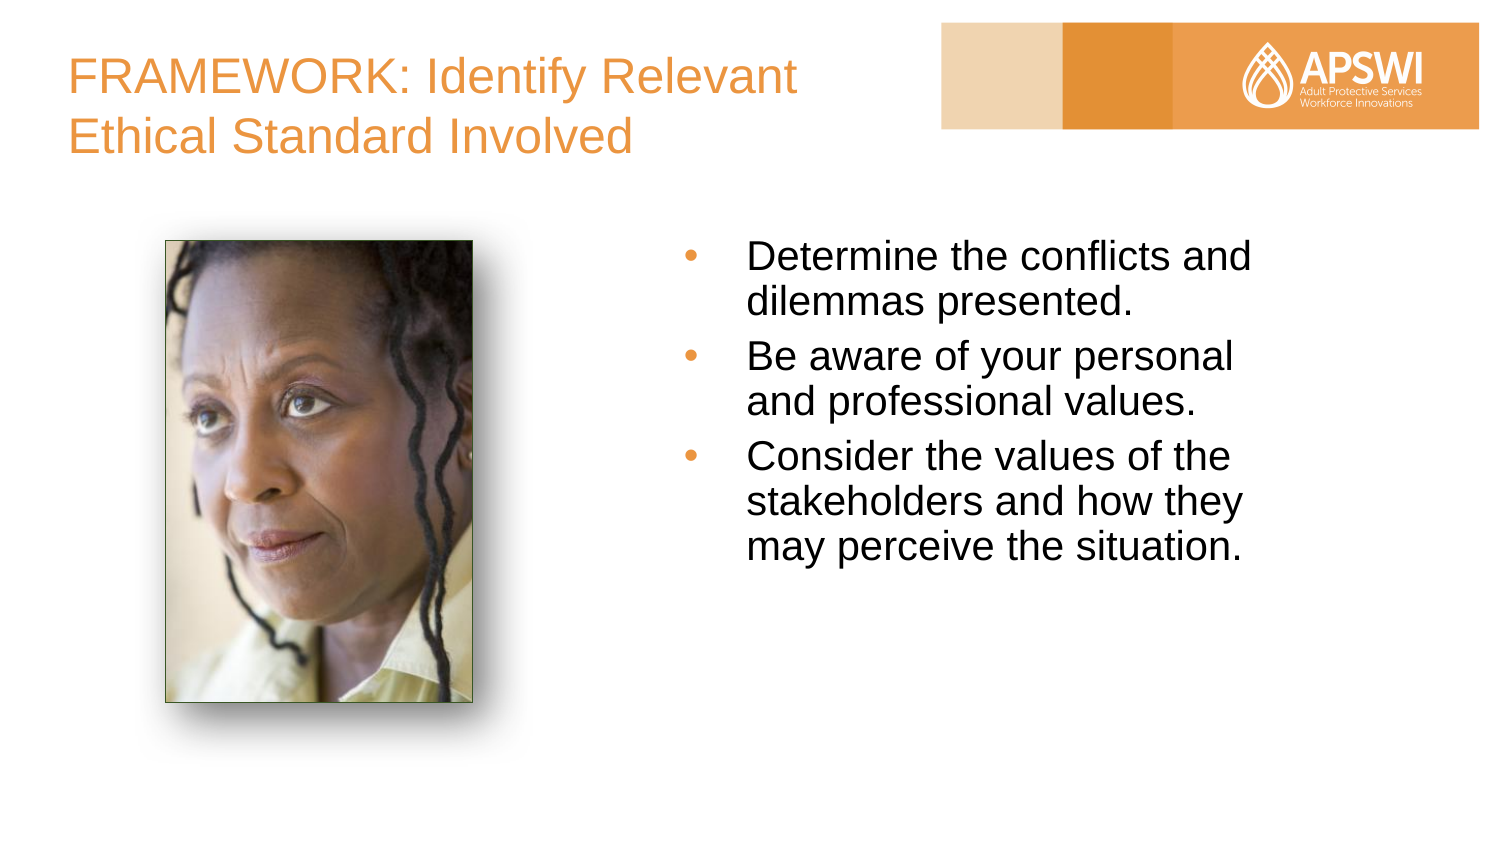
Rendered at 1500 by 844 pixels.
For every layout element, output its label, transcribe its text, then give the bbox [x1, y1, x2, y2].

title FRAMEWORK: Identify Relevant Ethical Standard Involved [52, 33, 1403, 174]
picture [1403, 36, 1425, 115]
picture [164, 240, 473, 703]
list Determine the conflicts and dilemmas presented. Be aware of your personal and professional values. Consider the values of the stakeholders and how they may perceive the situation. [656, 219, 1325, 777]
